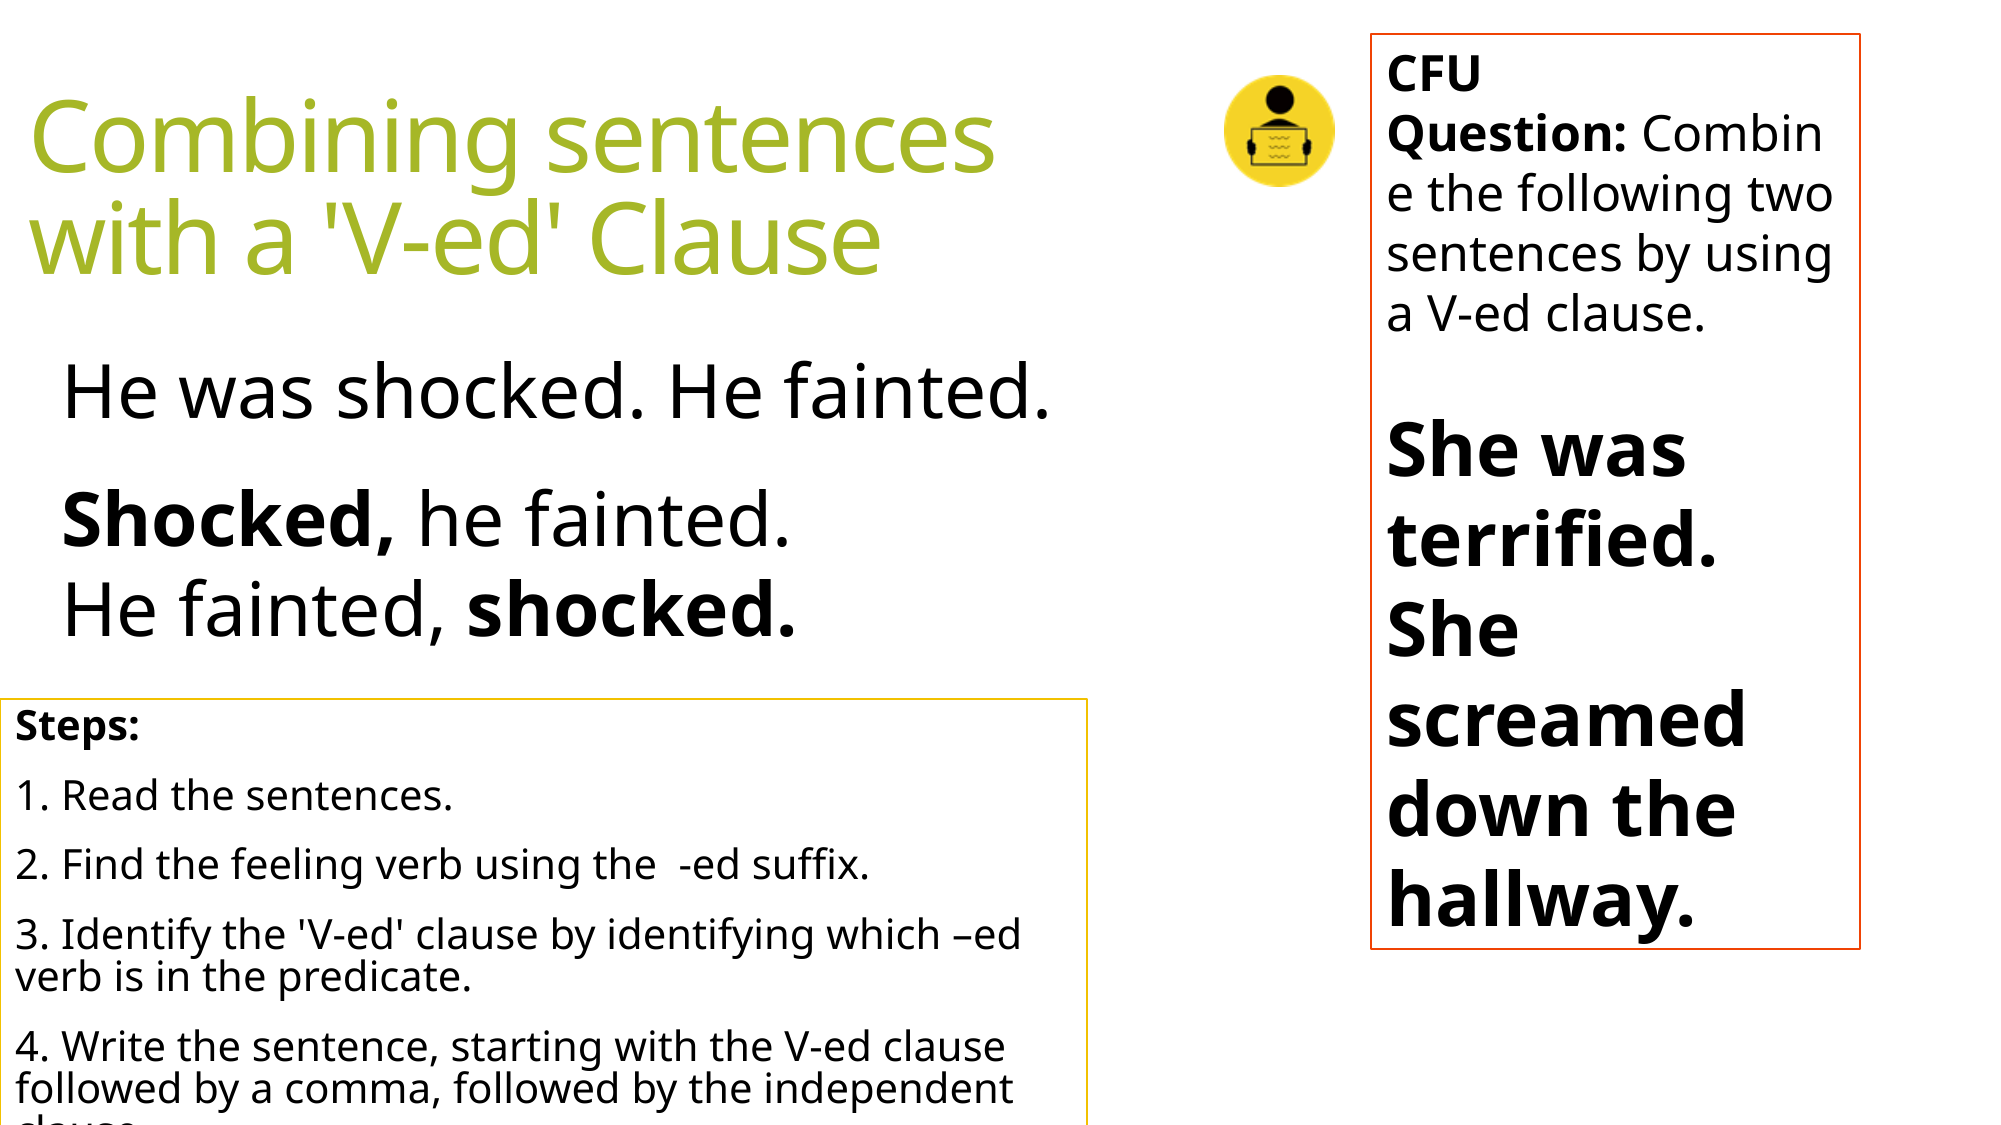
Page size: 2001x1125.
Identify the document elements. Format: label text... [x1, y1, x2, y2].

text_box CFU Question: Combine the following two sentences by using a V-ed clause. She was terrified. She screamed down the hallway. [1370, 33, 1861, 950]
text_box Steps: 1. Read the sentences. 2. Find the feeling verb using the -ed suffix. 3. Identify the 'V-ed' clause by identifying which –ed verb is in the predicate. 4. Write the sentence, starting with the V-ed clause followed by a comma, followed by the independent clause. . [0, 698, 1088, 1125]
text_box Shocked, he fainted. He fainted, shocked. [46, 463, 1228, 659]
text_box Combining sentences with a 'V-ed' Clause [13, 0, 1164, 399]
picture [1224, 75, 1335, 187]
text_box He was shocked. He fainted. [46, 336, 1228, 442]
